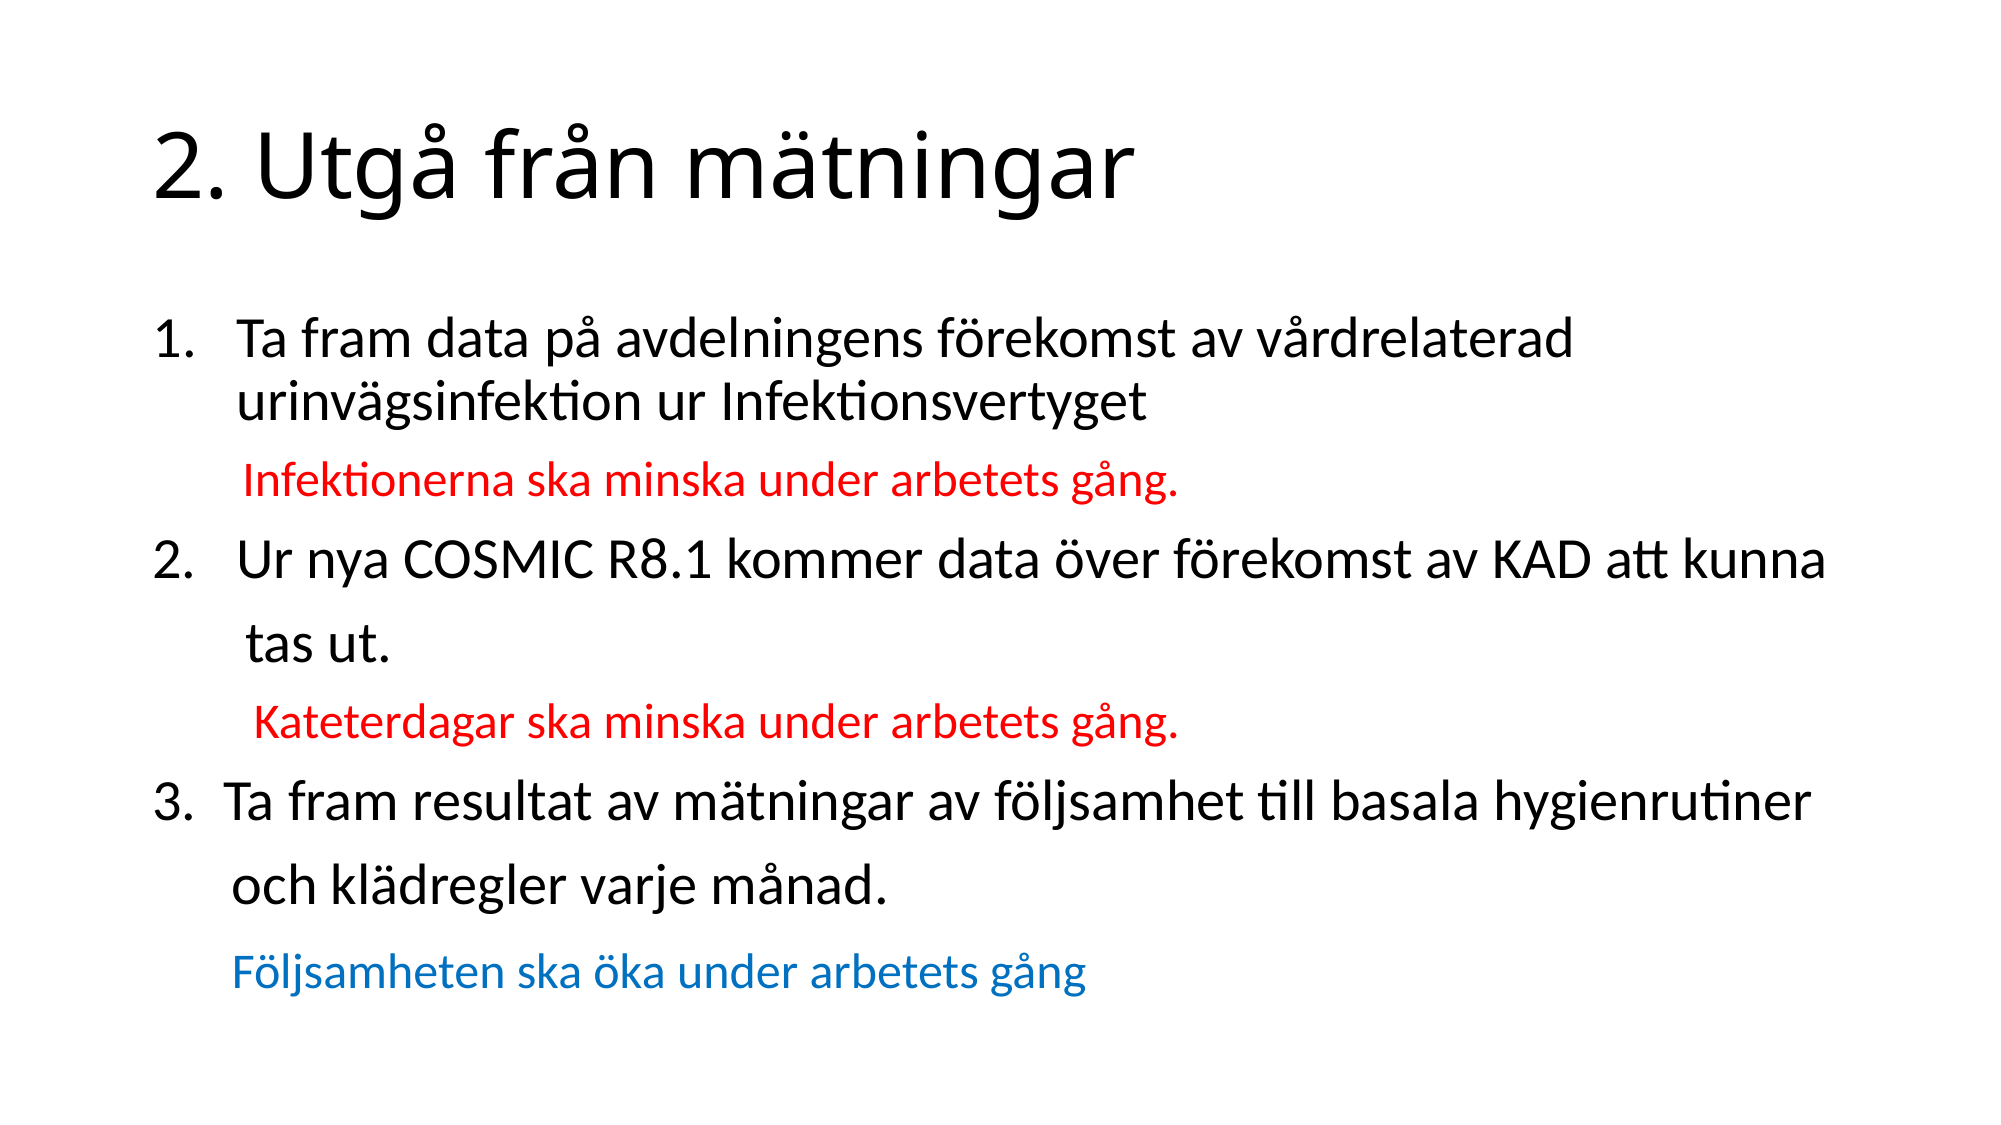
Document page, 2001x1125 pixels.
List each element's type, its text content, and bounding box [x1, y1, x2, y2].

list Ta fram data på avdelningens förekomst av vårdrelaterad urinvägsinfektion ur Infektionsvertyget Infektionerna ska minska under arbetets gång. 2. Ur nya COSMIC R8.1 kommer data över förekomst av KAD att kunna tas ut. Kateterdagar ska minska under arbetets gång. 3. Ta fram resultat av mätningar av följsamhet till basala hygienrutiner och klädregler varje månad. Följsamheten ska öka under arbetets gång [137, 299, 1863, 1014]
title 2. Utgå från mätningar [137, 59, 1863, 278]
